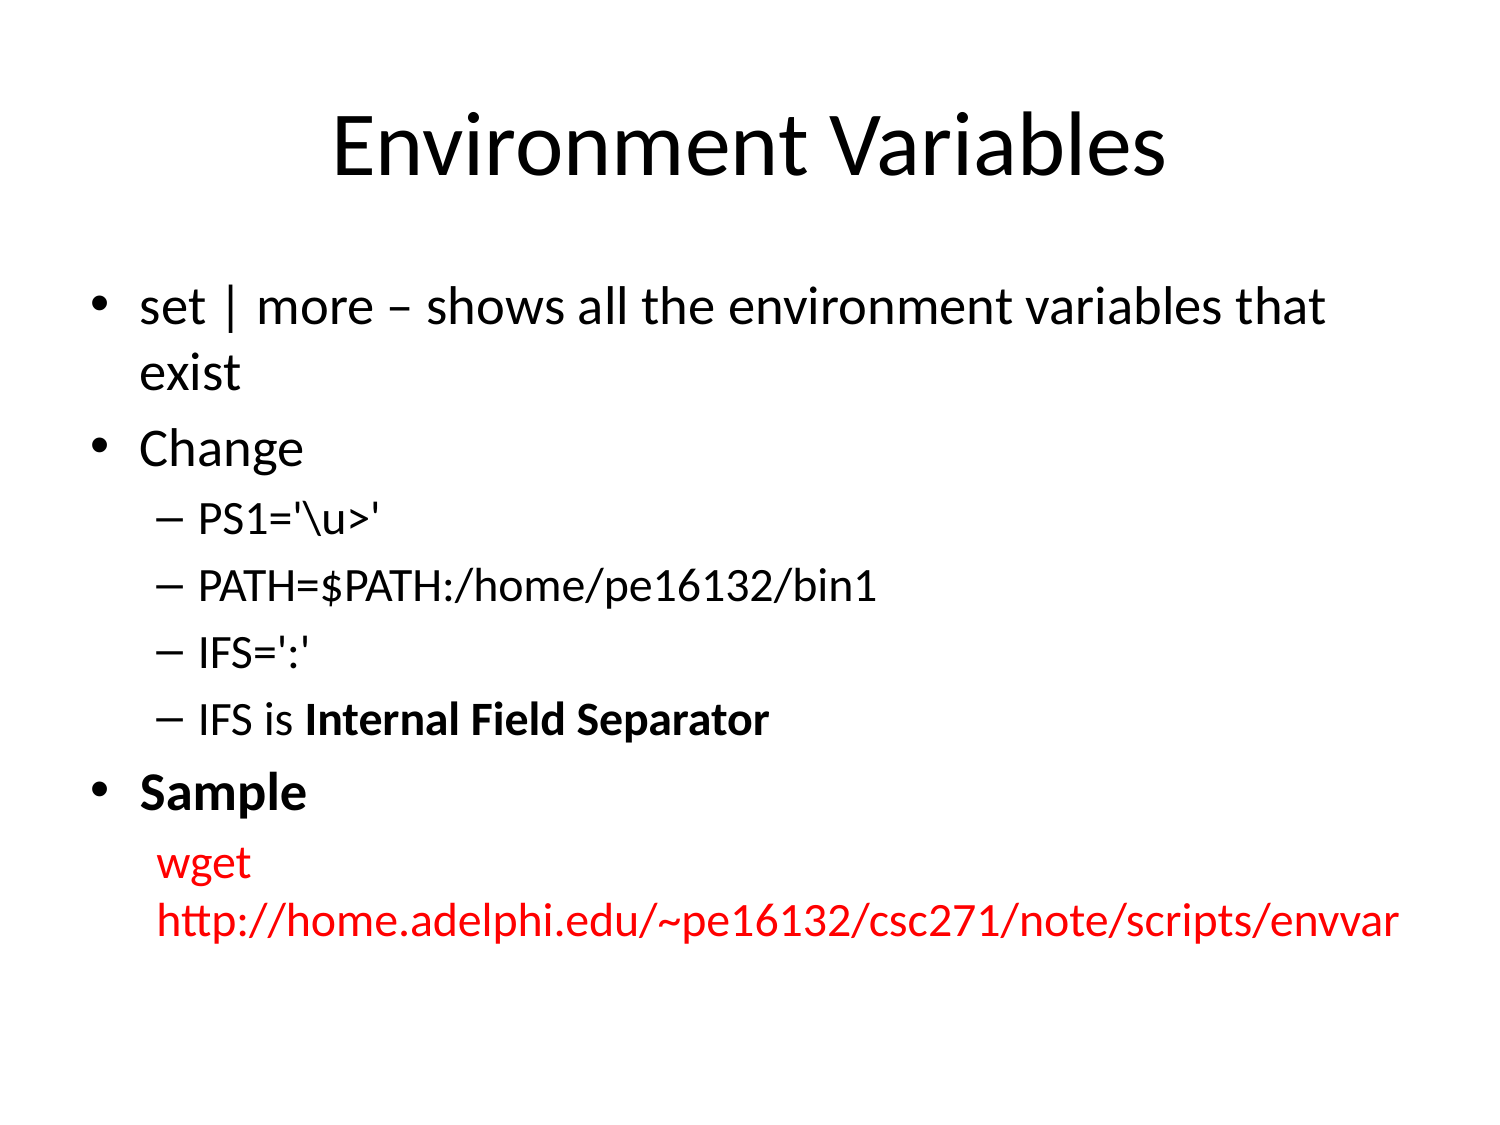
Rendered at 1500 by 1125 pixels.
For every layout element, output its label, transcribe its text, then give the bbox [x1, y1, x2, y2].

title Environment Variables [75, 45, 1425, 233]
list set | more – shows all the environment variables that exist Change PS1='\u>' PATH=$PATH:/home/pe16132/bin1 IFS=':' IFS is Internal Field Separator Sample wget http://home.adelphi.edu/~pe16132/csc271/note/scripts/envvar [75, 262, 1425, 1005]
